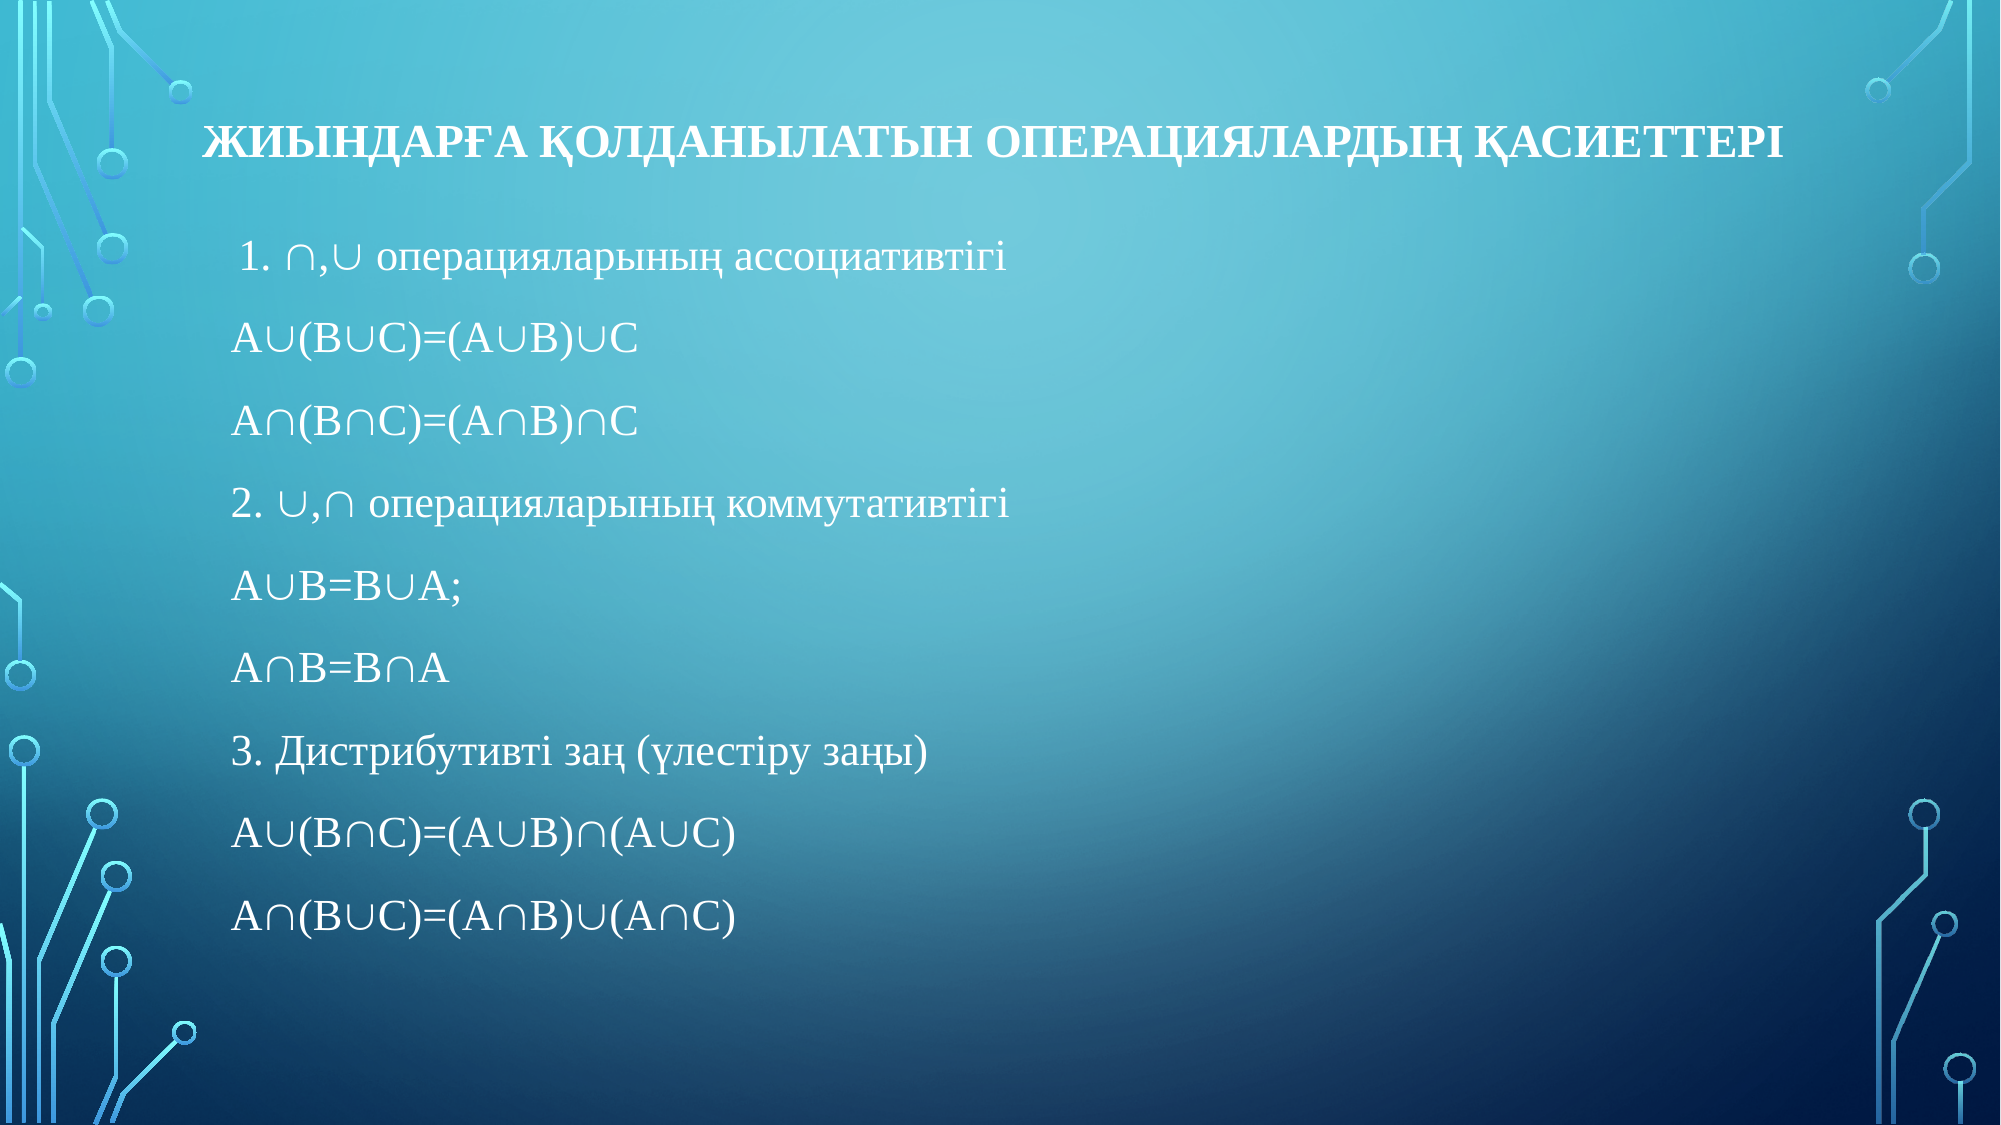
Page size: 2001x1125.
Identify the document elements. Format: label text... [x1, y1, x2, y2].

title Жиындарға қолданылатын операциялардың қасиеттері [187, 101, 1813, 207]
list 1. , операцияларының ассоциативтігі A(BC)=(AB)C A(BC)=(AB)C 2. , операцияларының коммутативтігі AB=BA; AB=BA 3. Дистрибутивті заң (үлестіру заңы) A(BC)=(AB)(AC) A(BC)=(AB)(AC) [187, 207, 1813, 950]
